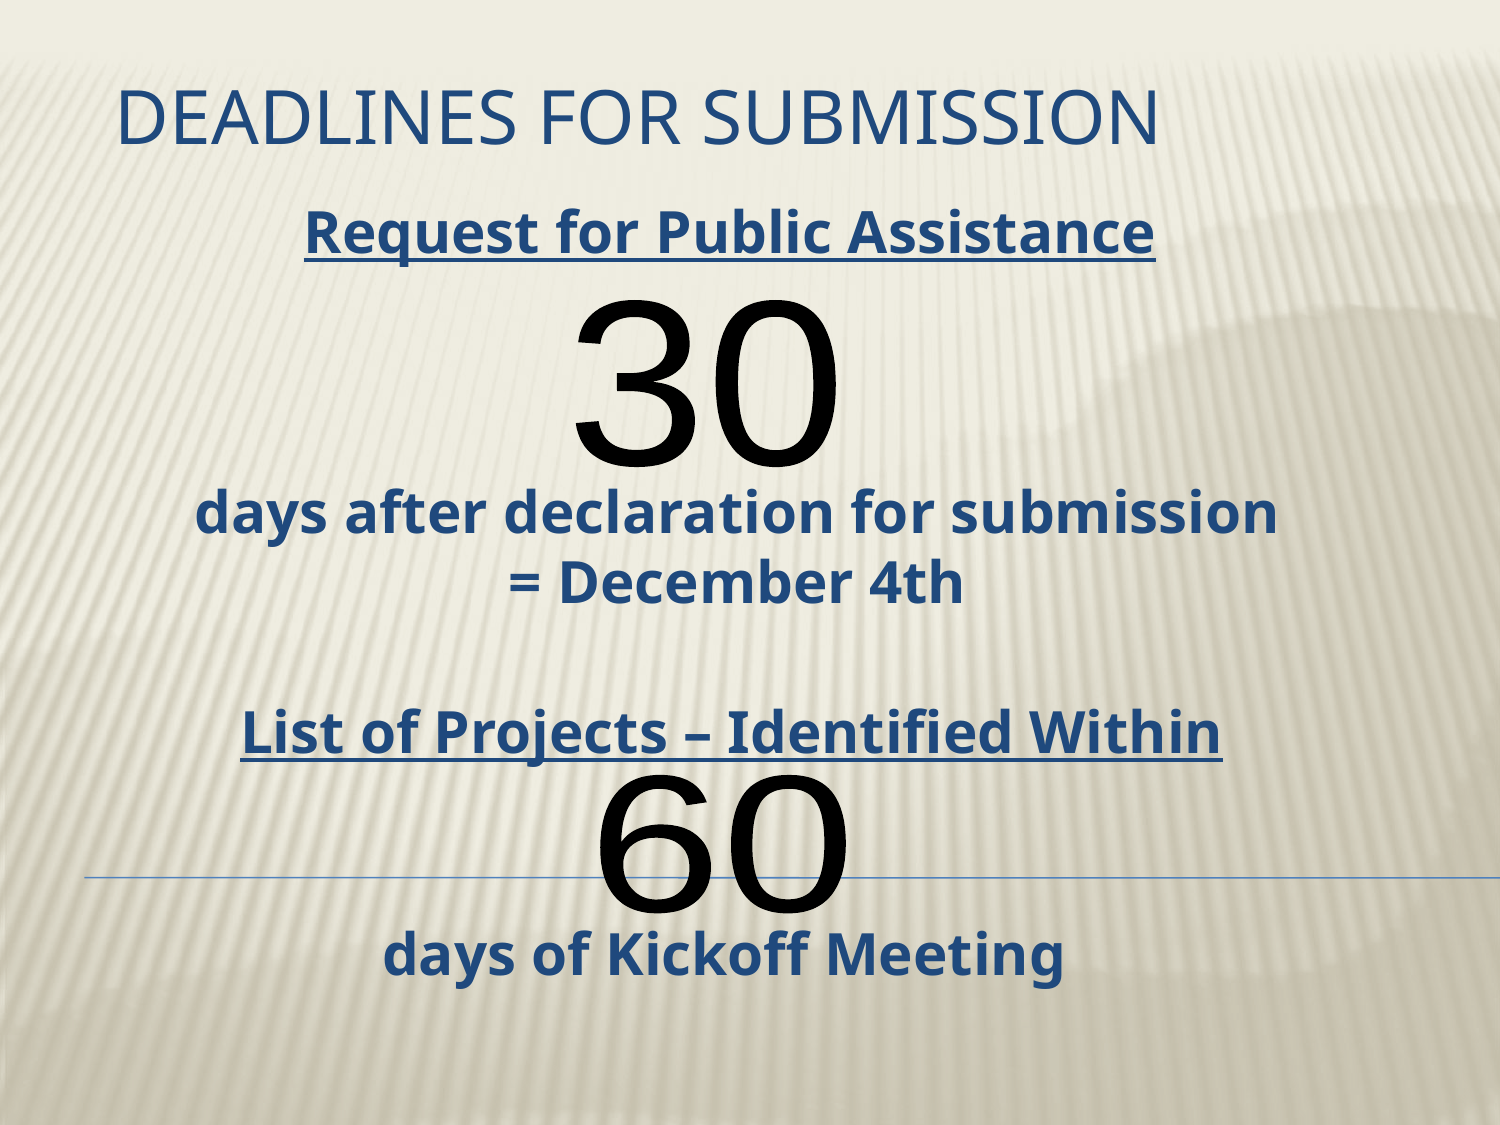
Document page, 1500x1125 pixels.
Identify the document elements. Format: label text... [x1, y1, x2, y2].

title Deadlines for Submission [99, 62, 1375, 187]
text_box Request for Public Assistance days after declaration for submission = December 4th [37, 187, 1438, 623]
text_box List of Projects – Identified Within days of Kickoff Meeting [137, 687, 1327, 995]
